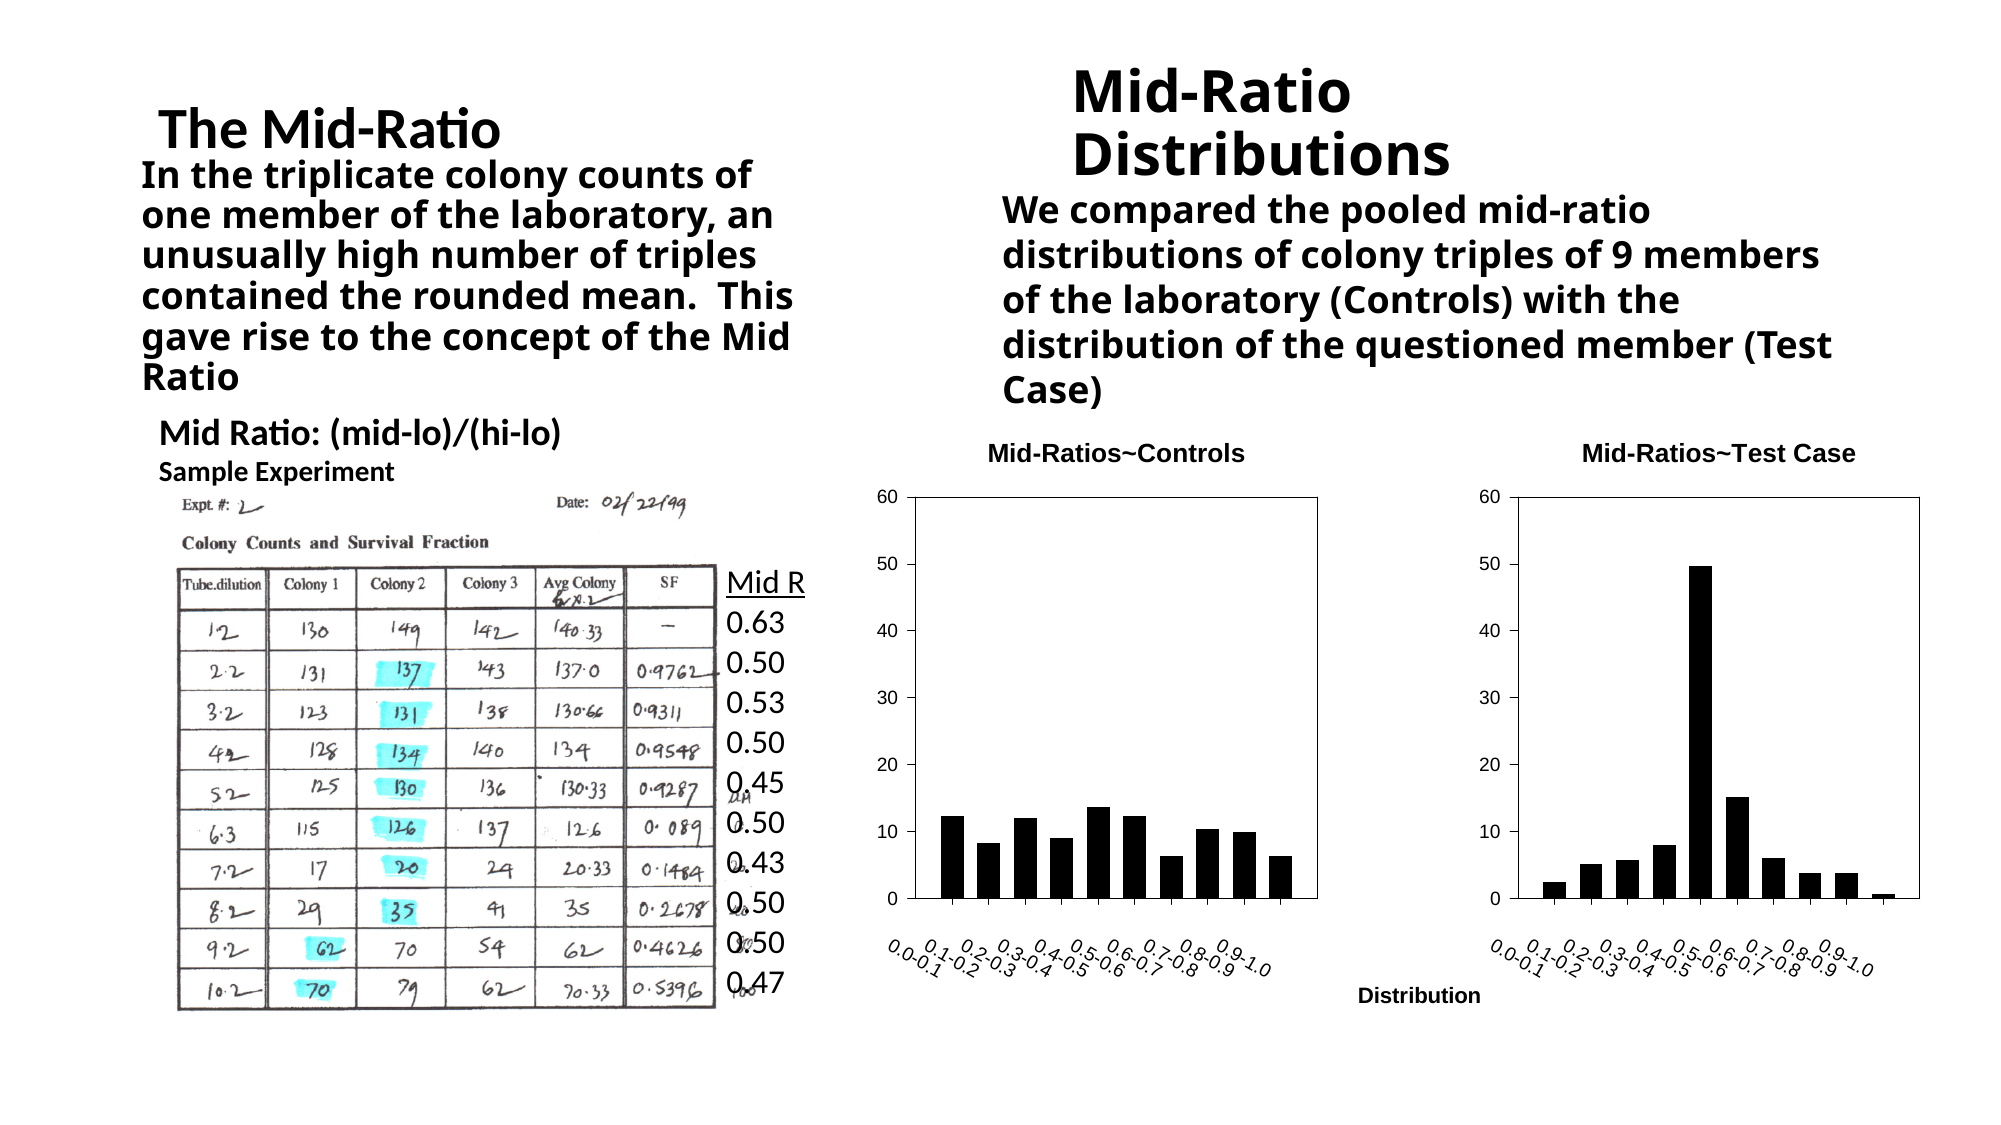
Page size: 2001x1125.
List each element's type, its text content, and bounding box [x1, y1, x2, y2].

text_box Mid R 0.63 0.50 0.53 0.50 0.45 0.50 0.43 0.50 0.50 0.47 [711, 553, 821, 1098]
text_box Mid Ratio: (mid-lo)/(hi-lo) Sample Experiment [144, 400, 698, 495]
text_box The Mid-Ratio [144, 82, 528, 168]
picture [834, 435, 1968, 1011]
text_box We compared the pooled mid-ratio distributions of colony triples of 9 members of the laboratory (Controls) with the distribution of the questioned member (Test Case) [987, 178, 1869, 419]
text_box Mid-Ratio Distributions [1056, 22, 1726, 178]
title In the triplicate colony counts of one member of the laboratory, an unusually high number of triples contained the rounded mean. This gave rise to the concept of the Mid Ratio [126, 168, 838, 386]
picture [165, 476, 765, 1026]
